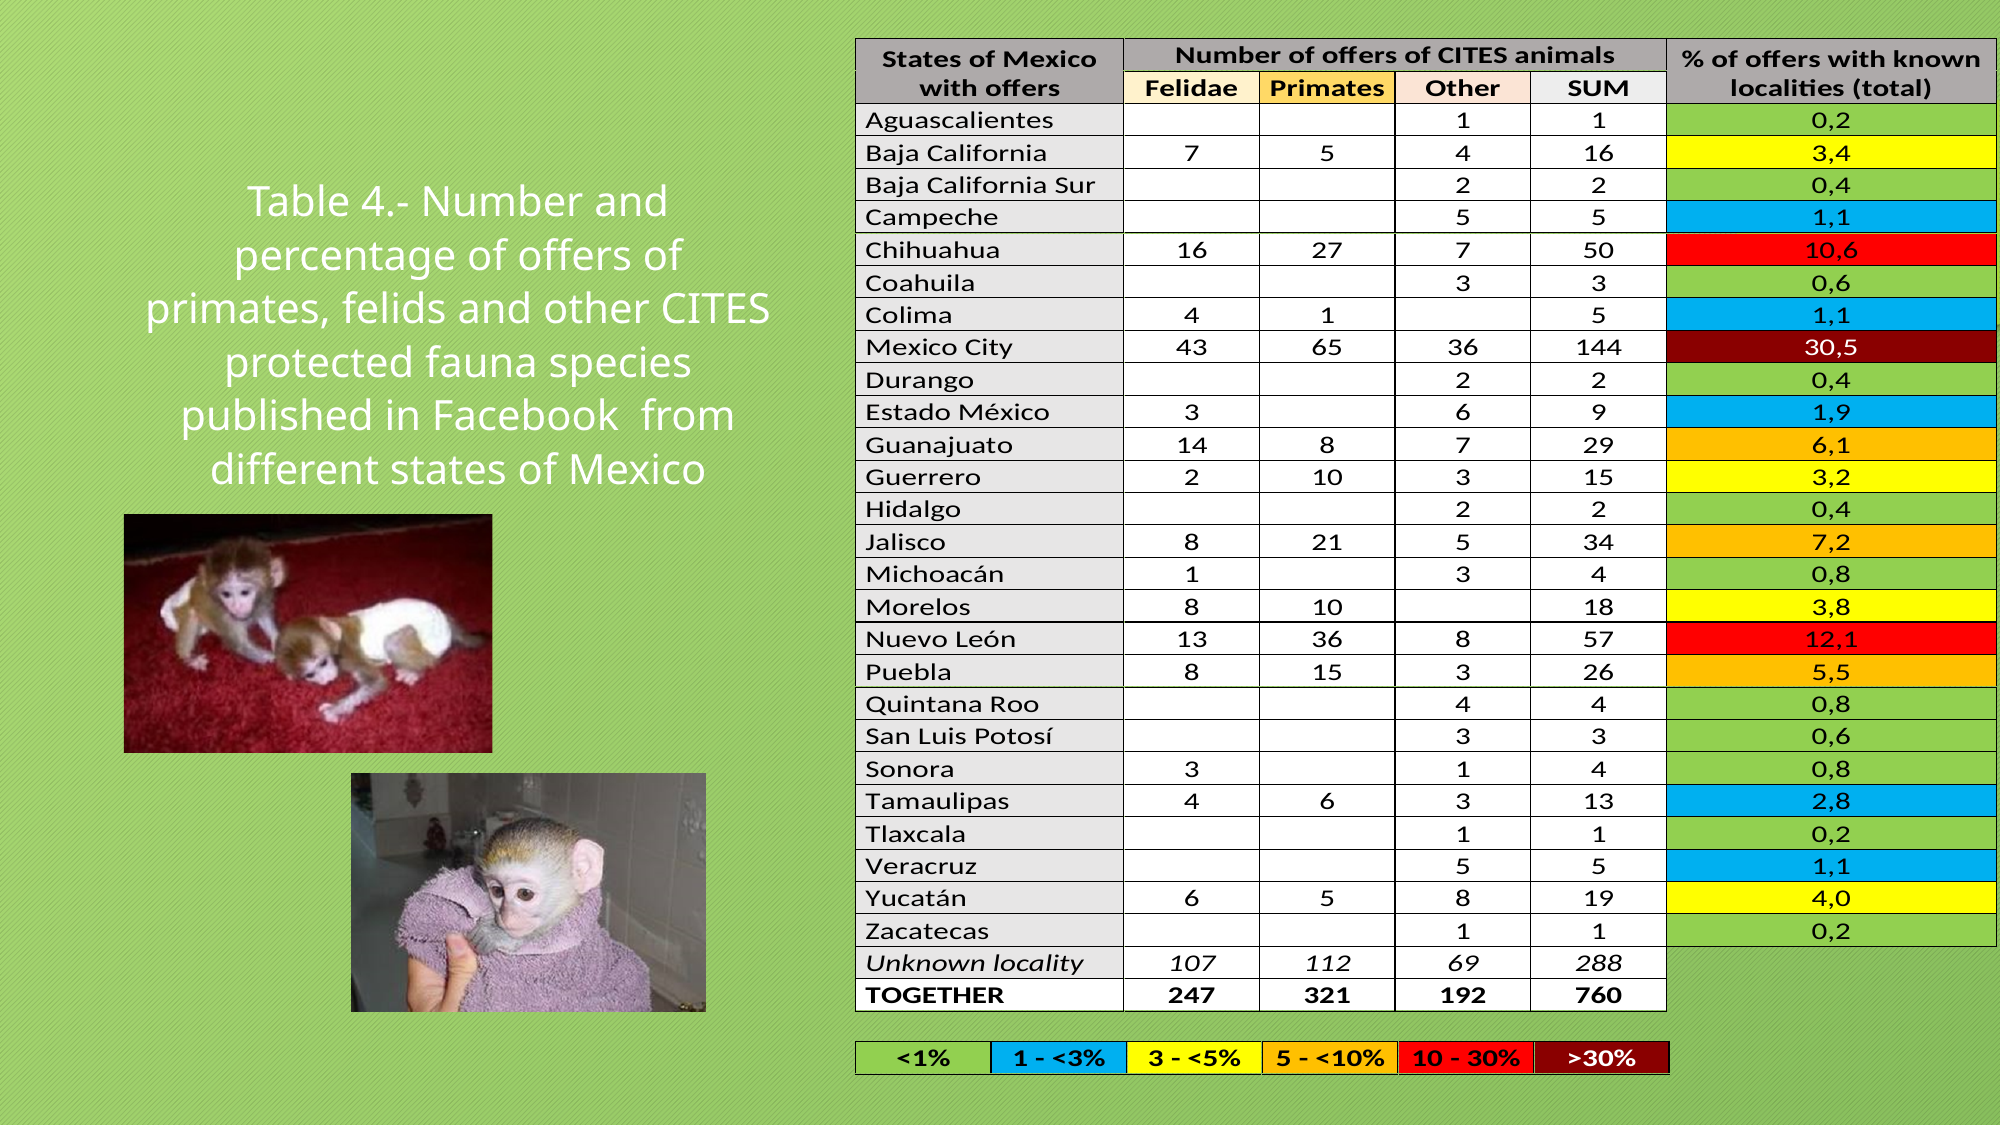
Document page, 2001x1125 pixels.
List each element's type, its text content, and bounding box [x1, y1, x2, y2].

picture [123, 514, 493, 753]
picture [854, 37, 2000, 1125]
text_box Table 4.- Number and percentage of offers of primates, felids and other CITES protected fauna species published in Facebook from different states of Mexico [123, 164, 793, 500]
picture [351, 773, 706, 1013]
